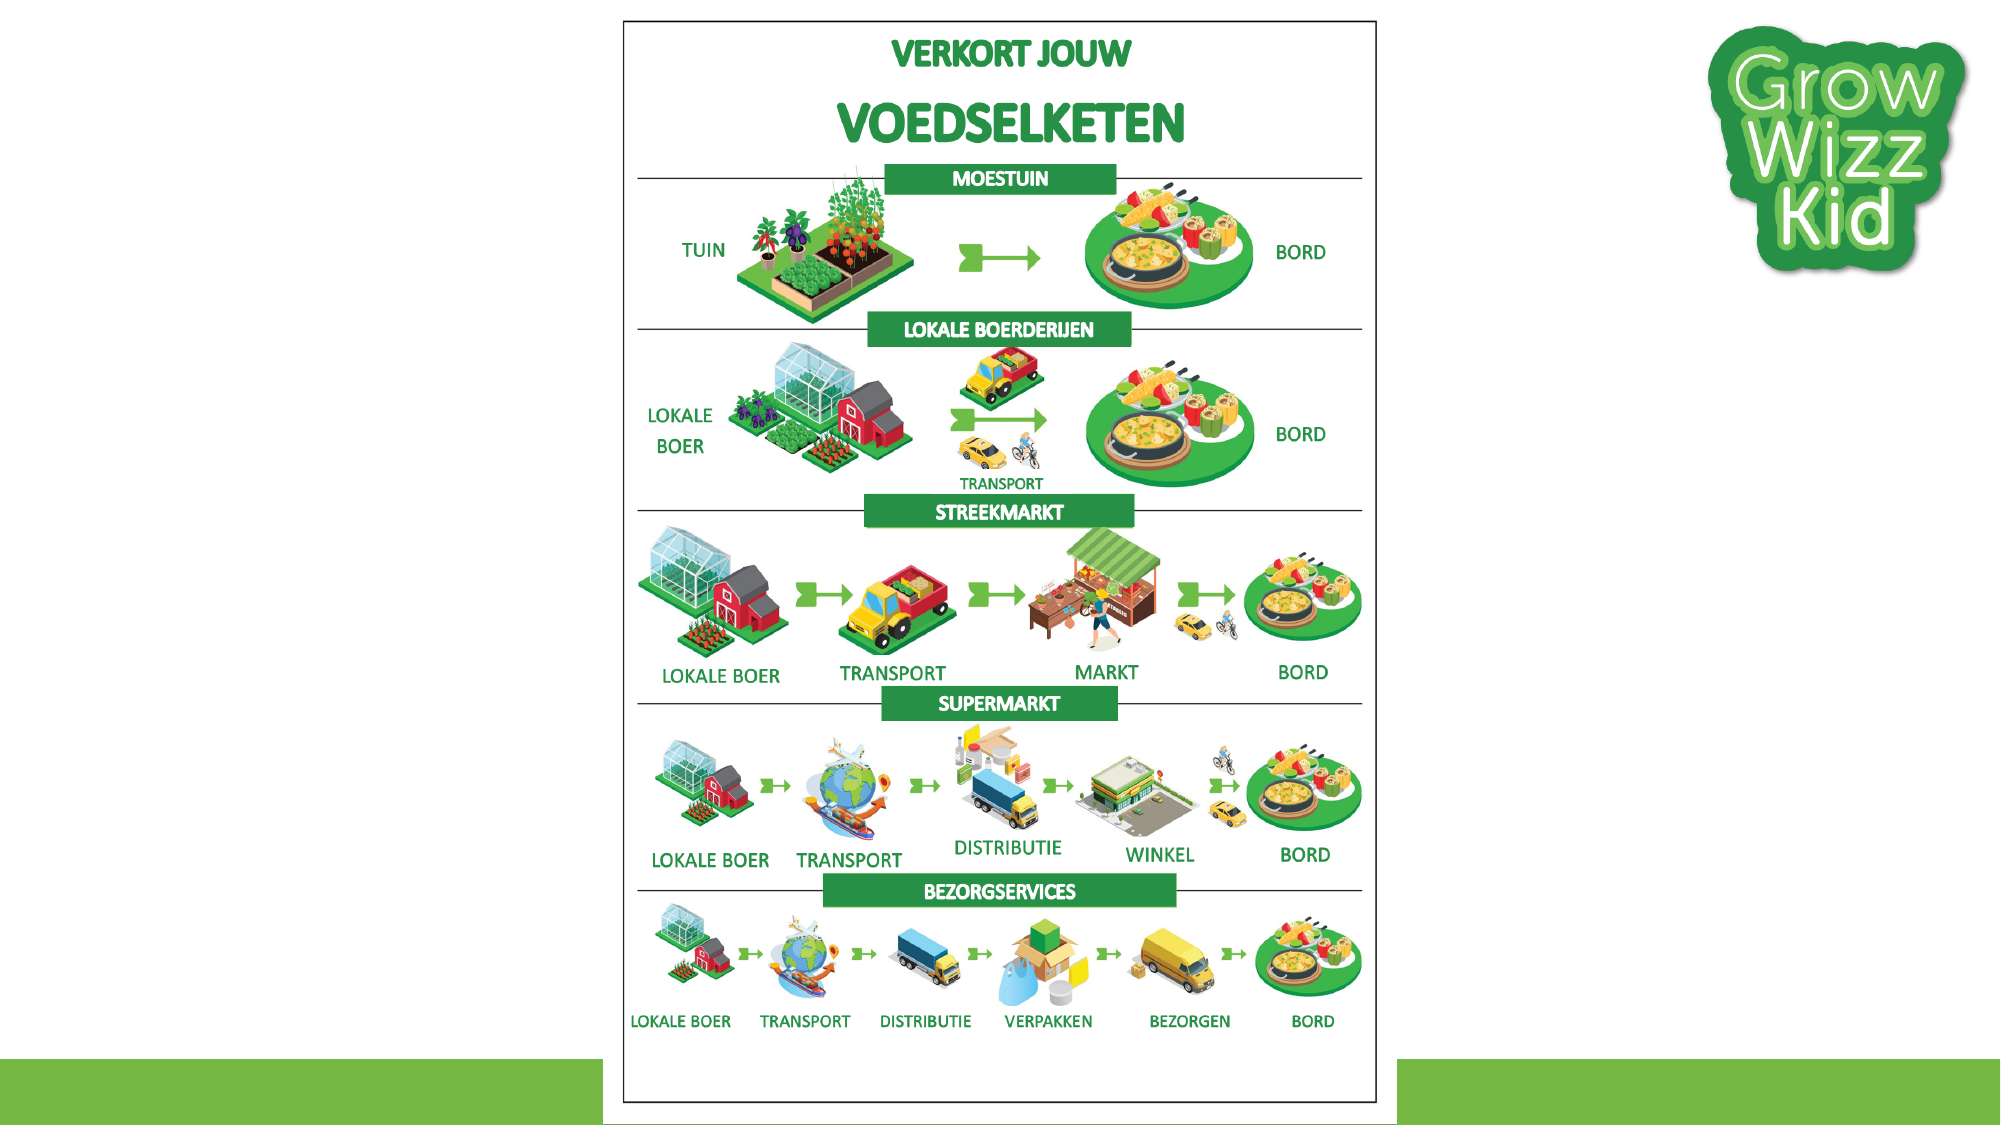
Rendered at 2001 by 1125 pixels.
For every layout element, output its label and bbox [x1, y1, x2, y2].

picture [1702, 20, 1975, 281]
picture [603, 0, 1397, 1125]
